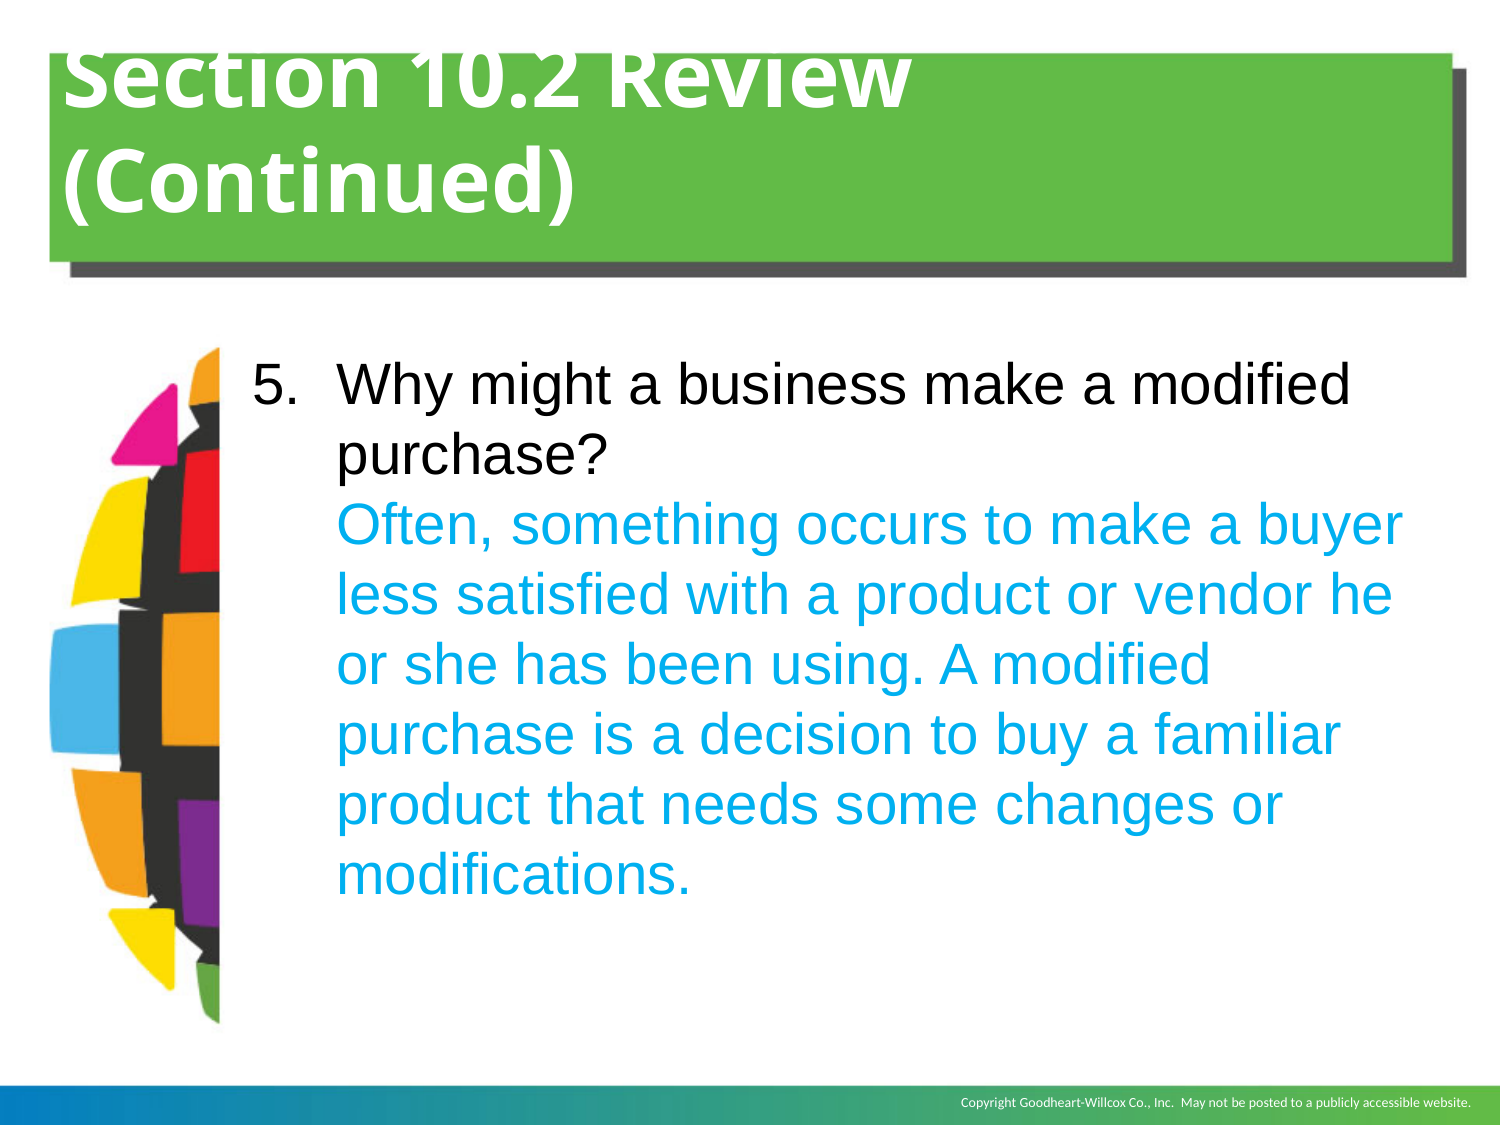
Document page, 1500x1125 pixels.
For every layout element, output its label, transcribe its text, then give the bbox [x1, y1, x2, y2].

picture [0, 0, 1500, 1125]
list Why might a business make a modified purchase? Often, something occurs to make a buyer less satisfied with a product or vendor he or she has been using. A modified purchase is a decision to buy a familiar product that needs some changes or modifications. [237, 339, 1438, 1077]
title Section 10.2 Review (Continued) [47, 74, 1438, 238]
